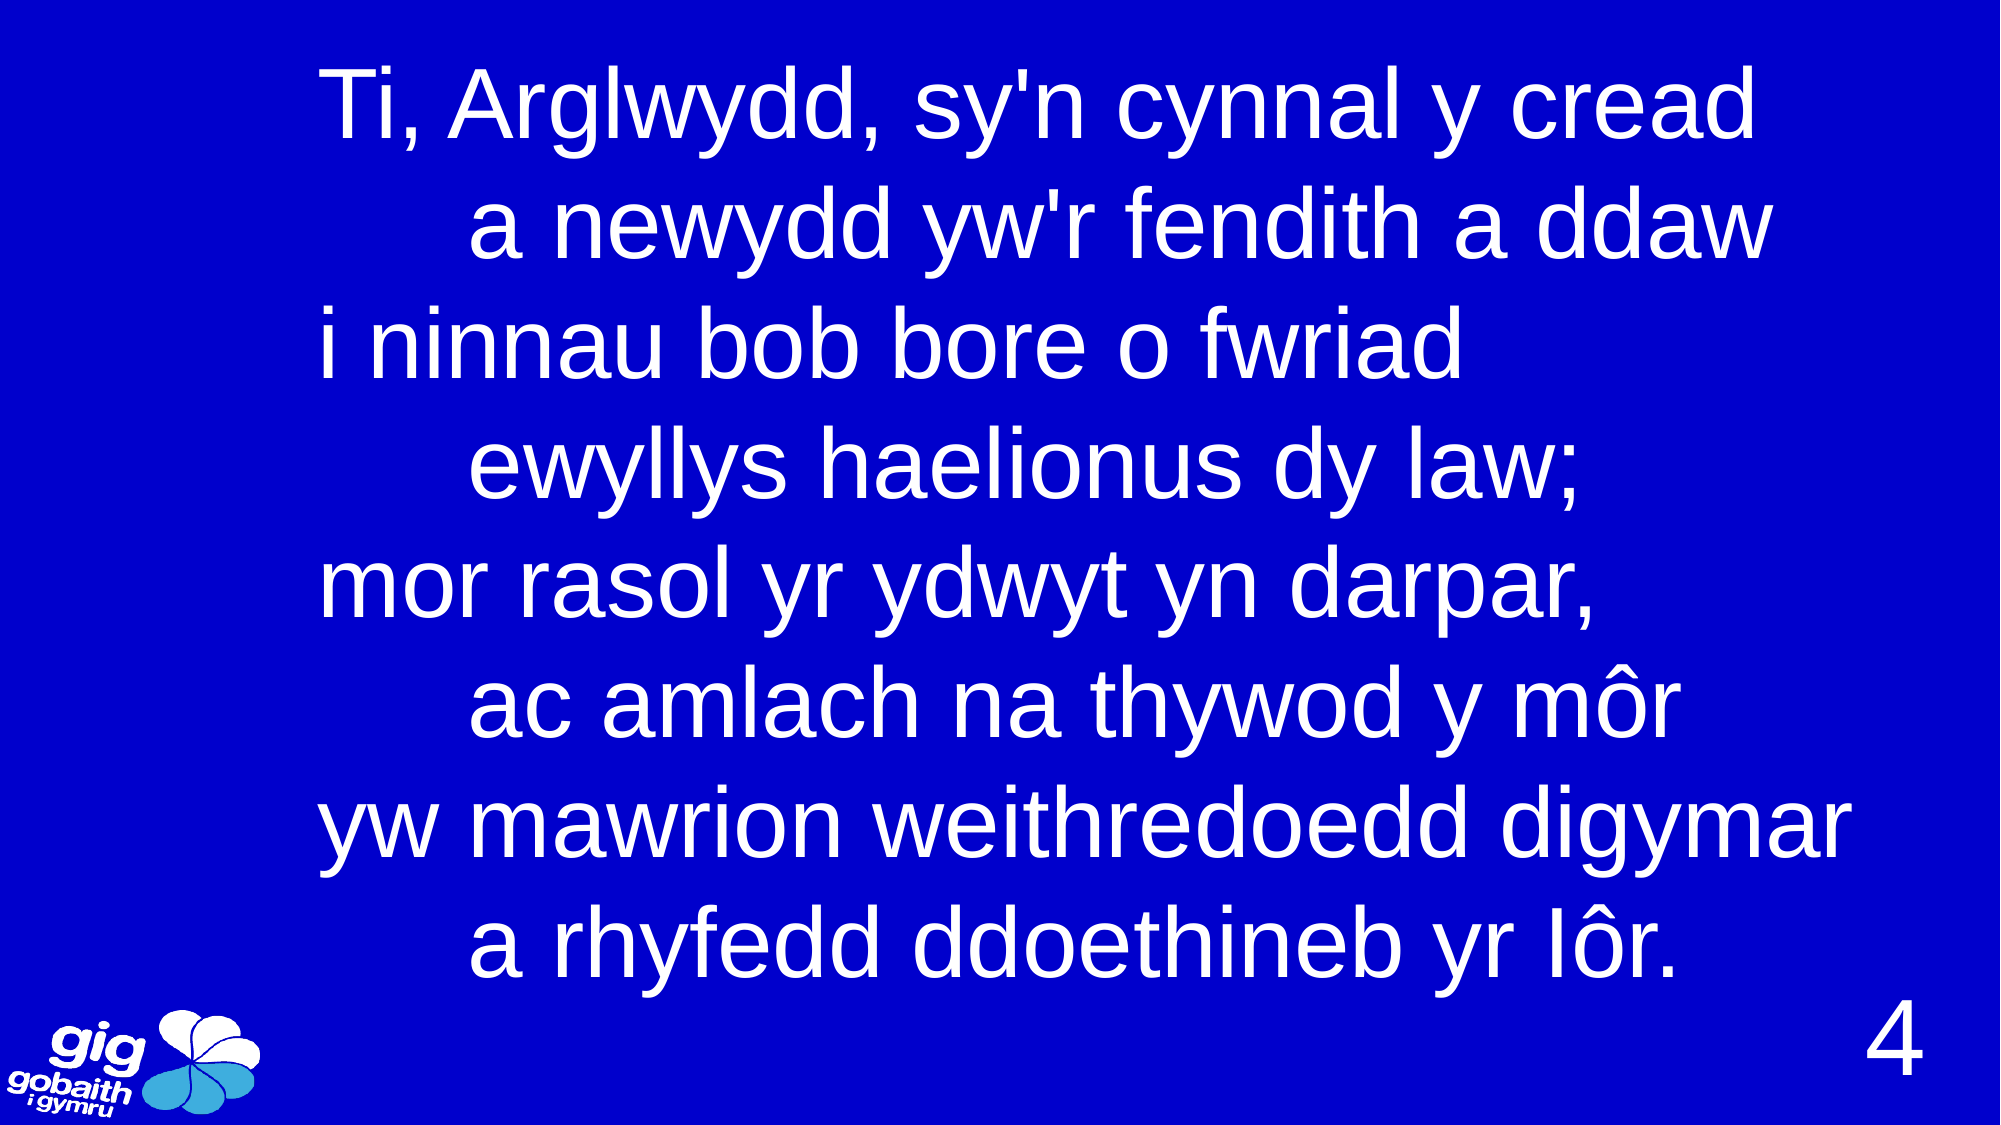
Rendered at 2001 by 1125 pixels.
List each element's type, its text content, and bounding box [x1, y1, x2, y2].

text_box Ti, Arglwydd, sy'n cynnal y cread a newydd yw'r fendith a ddaw i ninnau bob bore o fwriad ewyllys haelionus dy law; mor rasol yr ydwyt yn darpar, ac amlach na thywod y môr yw mawrion weithredoedd digymar a rhyfedd ddoethineb yr Iôr. [303, 30, 1934, 1006]
picture [7, 1010, 260, 1118]
text_box 4 [1850, 964, 2000, 1104]
